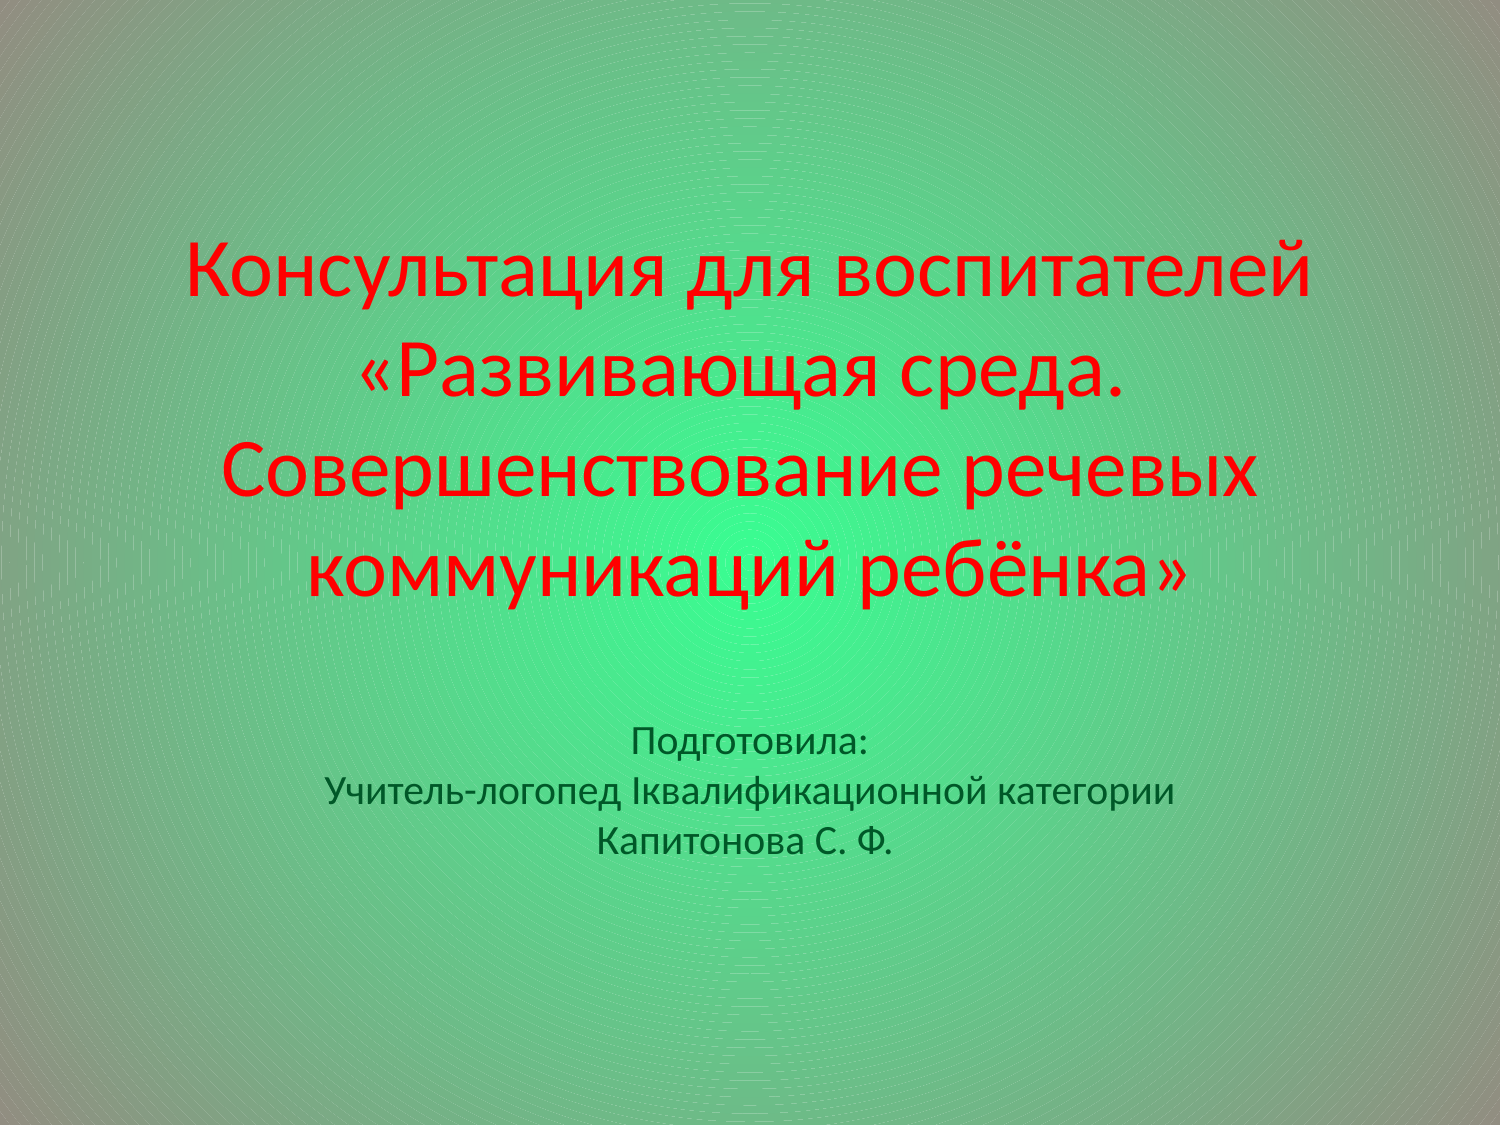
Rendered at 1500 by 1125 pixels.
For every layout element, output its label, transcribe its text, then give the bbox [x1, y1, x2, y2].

text_box Консультация для воспитателей «Развивающая среда. Совершенствование речевых коммуникаций ребёнка» Подготовила: Учитель-логопед Iквалификационной категории Капитонова С. Ф. [105, 105, 1395, 871]
